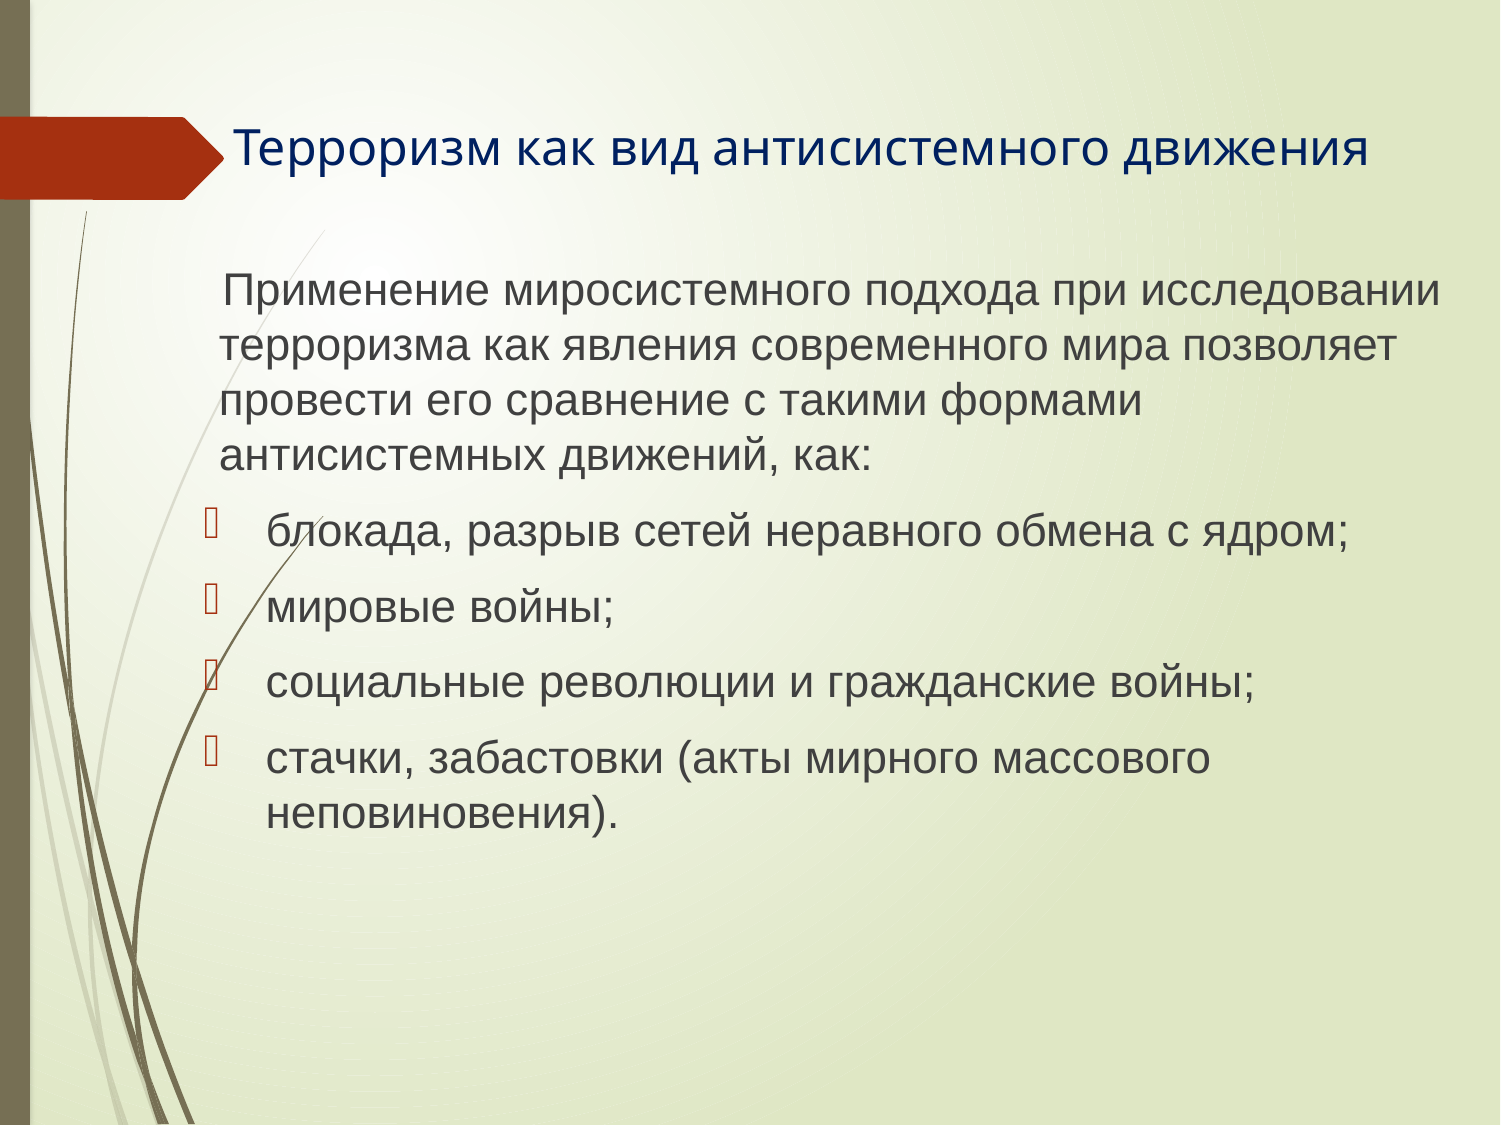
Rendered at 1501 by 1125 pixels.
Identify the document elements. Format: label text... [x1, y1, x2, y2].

list Применение миросистемного подхода при исследовании терроризма как явления современного мира позволяет провести его сравнение с такими формами антисистемных движений, как: блокада, разрыв сетей неравного обмена с ядром; мировые войны; социальные революции и гражданские войны; стачки, забастовки (акты мирного массового неповиновения). [147, 252, 1459, 870]
title Терроризм как вид антисистемного движения [218, 108, 1401, 232]
